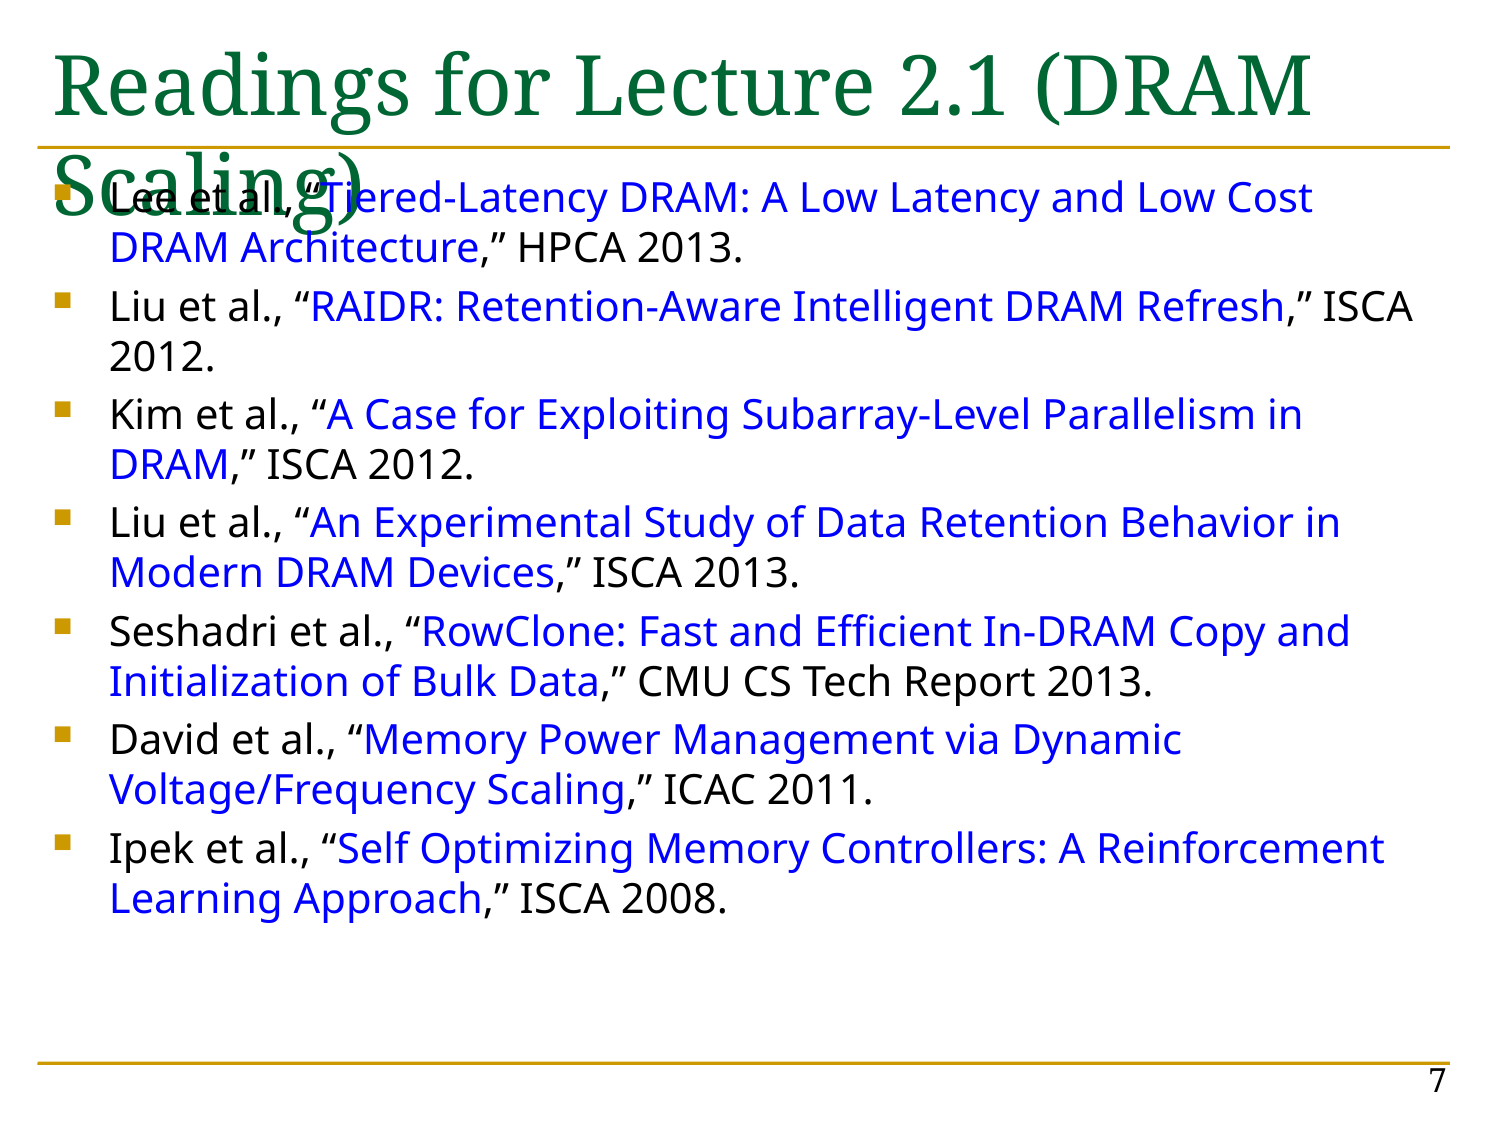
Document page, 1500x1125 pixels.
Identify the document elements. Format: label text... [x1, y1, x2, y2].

list Lee et al., “Tiered-Latency DRAM: A Low Latency and Low Cost DRAM Architecture,” HPCA 2013. Liu et al., “RAIDR: Retention-Aware Intelligent DRAM Refresh,” ISCA 2012. Kim et al., “A Case for Exploiting Subarray-Level Parallelism in DRAM,” ISCA 2012. Liu et al., “An Experimental Study of Data Retention Behavior in Modern DRAM Devices,” ISCA 2013. Seshadri et al., “RowClone: Fast and Efficient In-DRAM Copy and Initialization of Bulk Data,” CMU CS Tech Report 2013. David et al., “Memory Power Management via Dynamic Voltage/Frequency Scaling,” ICAC 2011. Ipek et al., “Self Optimizing Memory Controllers: A Reinforcement Learning Approach,” ISCA 2008. [37, 163, 1450, 1016]
slide_number 7 [1111, 1036, 1462, 1112]
title Readings for Lecture 2.1 (DRAM Scaling) [37, 24, 1450, 163]
